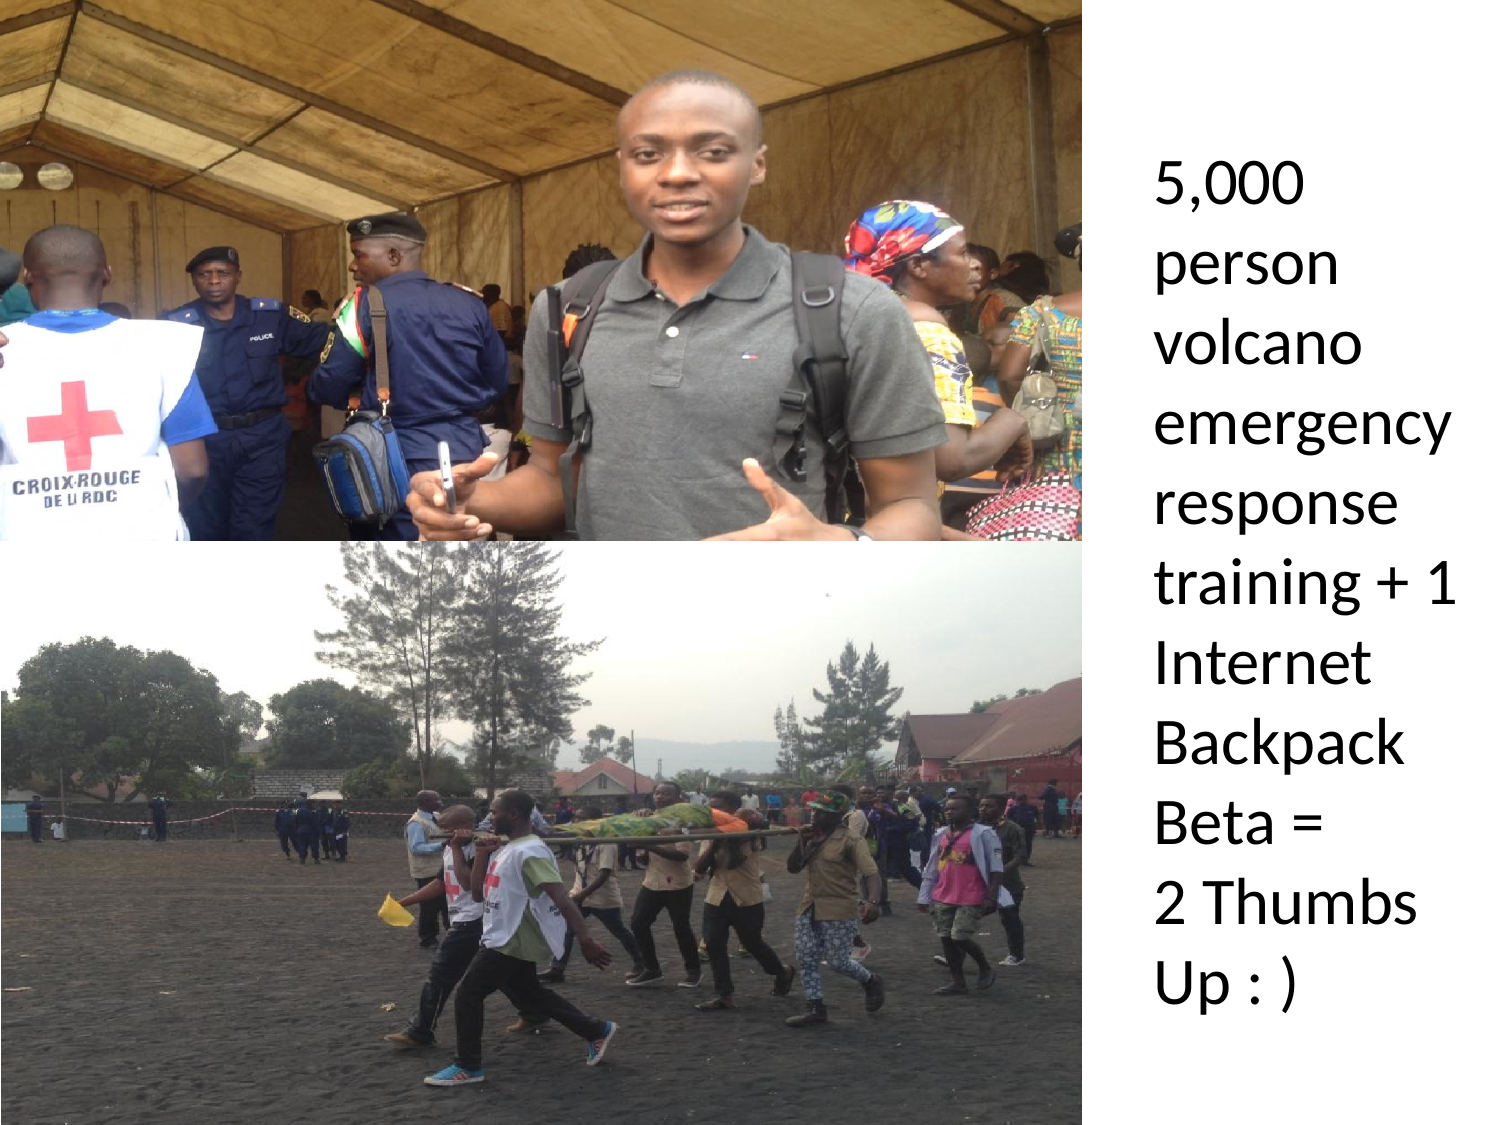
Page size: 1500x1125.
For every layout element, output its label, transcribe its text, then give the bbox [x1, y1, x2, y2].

text_box 5,000 person volcano emergency response training + 1 Internet Backpack Beta = 2 Thumbs Up : ) [1138, 130, 1474, 1026]
picture [0, 0, 1082, 1125]
